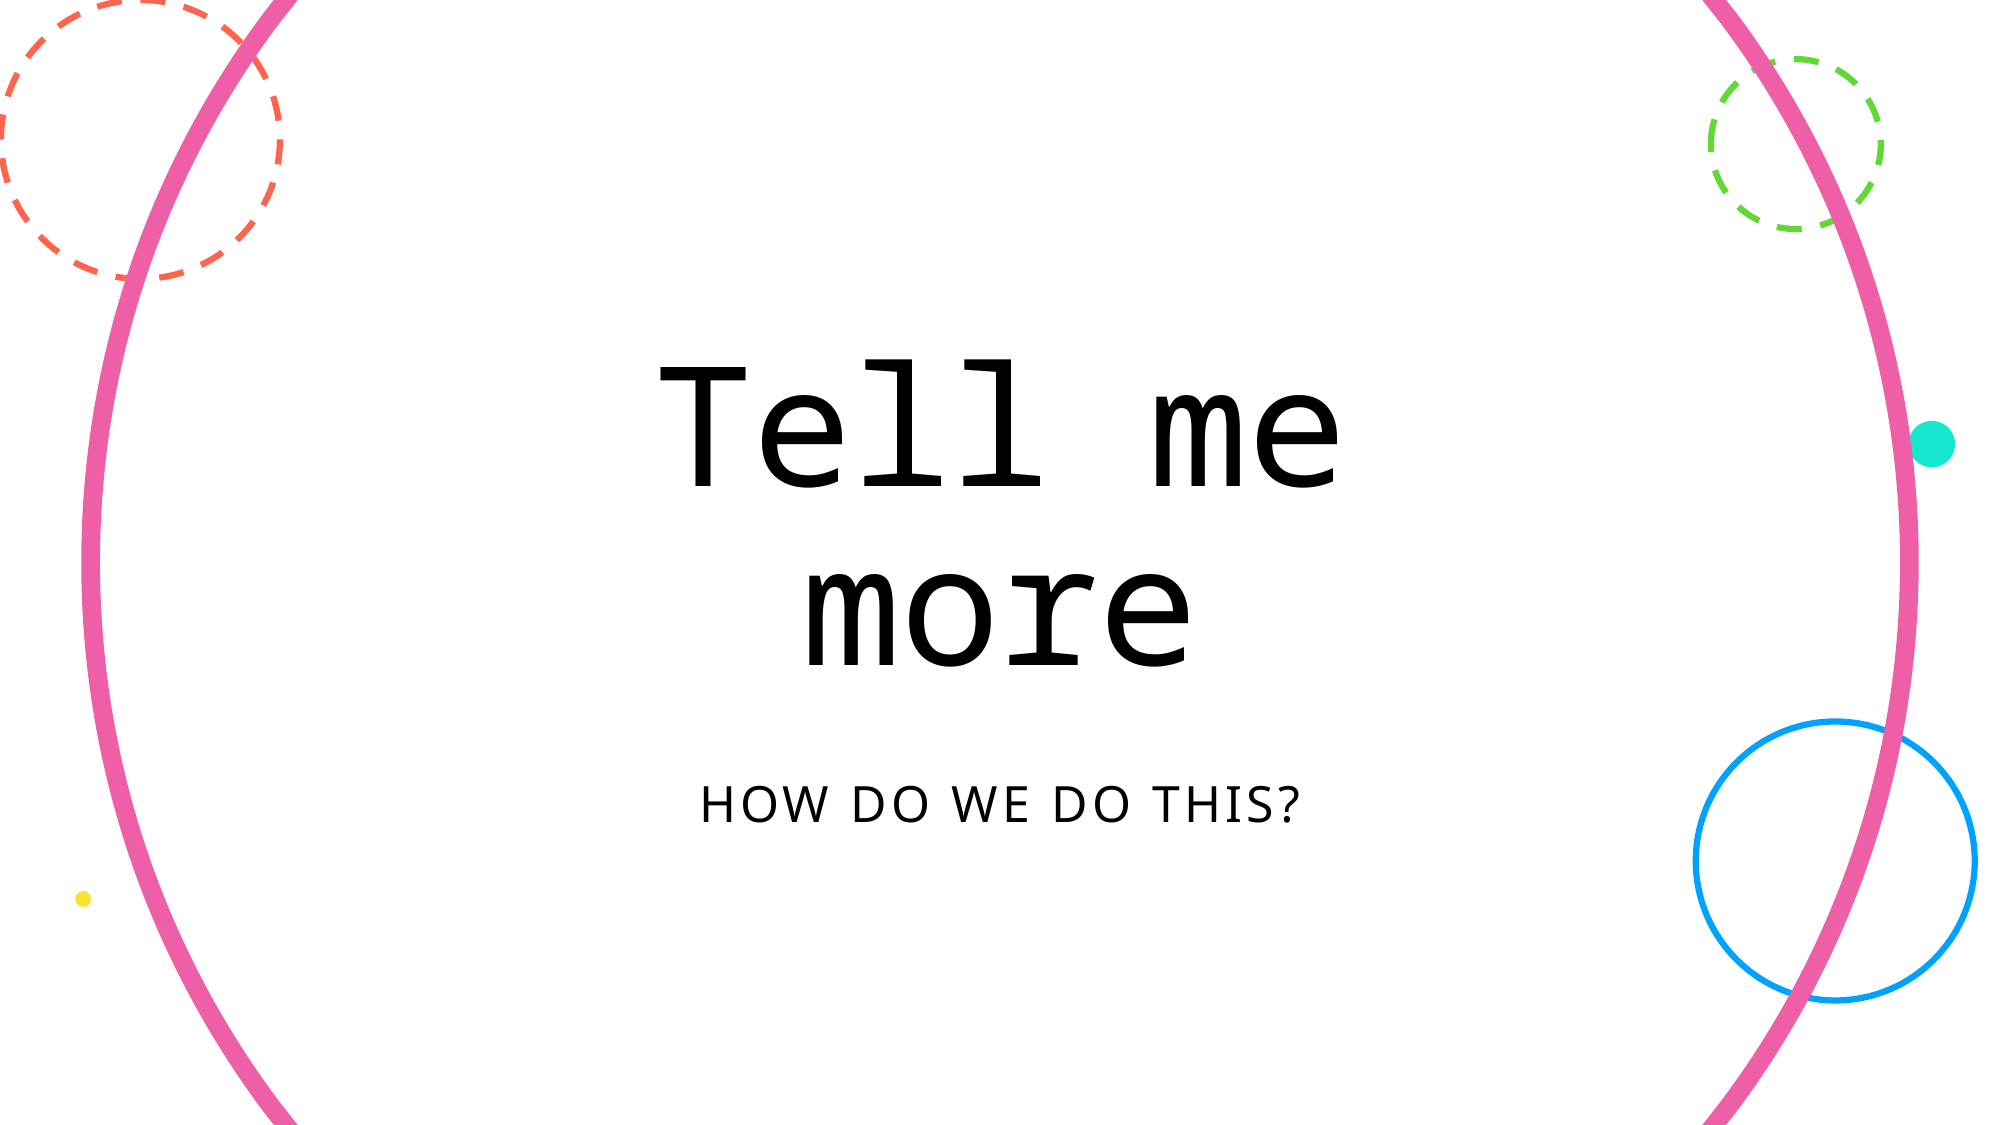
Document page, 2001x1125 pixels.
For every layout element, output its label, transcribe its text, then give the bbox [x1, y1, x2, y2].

title Tell me more [396, 124, 1604, 710]
list How do we do this? [396, 765, 1604, 953]
